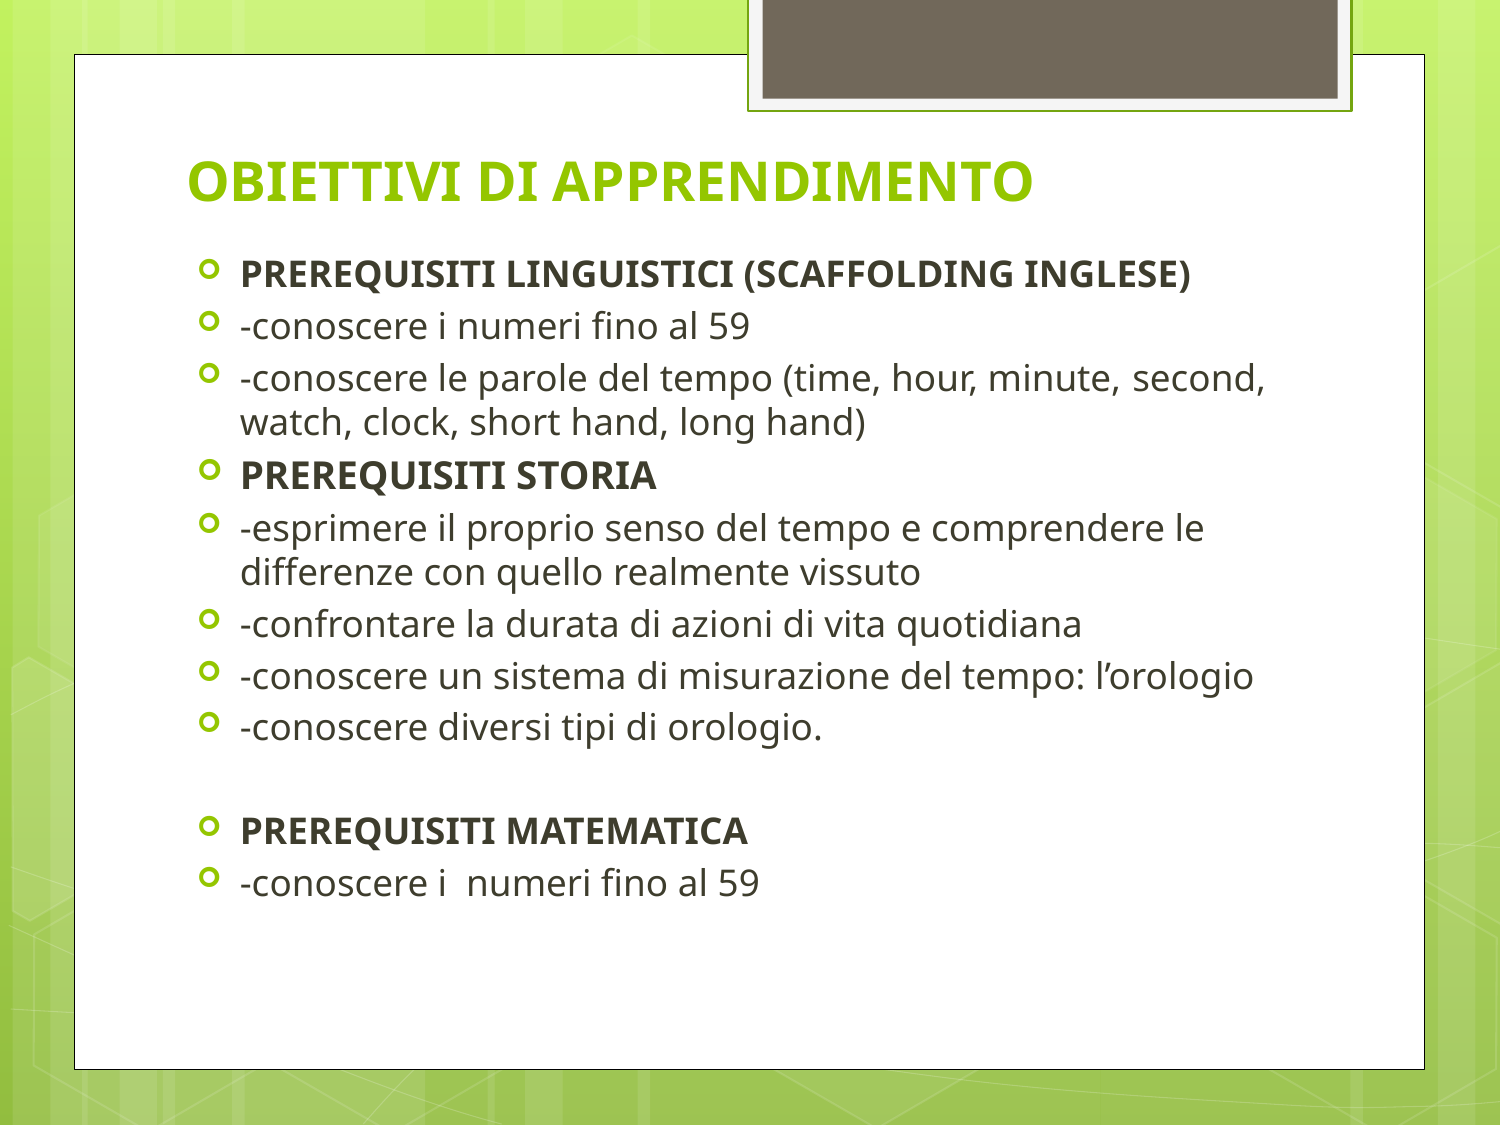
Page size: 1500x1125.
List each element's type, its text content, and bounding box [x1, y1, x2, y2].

list PREREQUISITI LINGUISTICI (SCAFFOLDING INGLESE) -conoscere i numeri fino al 59 -conoscere le parole del tempo (time, hour, minute, second, watch, clock, short hand, long hand) PREREQUISITI STORIA -esprimere il proprio senso del tempo e comprendere le differenze con quello realmente vissuto -confrontare la durata di azioni di vita quotidiana -conoscere un sistema di misurazione del tempo: l’orologio -conoscere diversi tipi di orologio. PREREQUISITI MATEMATICA -conoscere i numeri fino al 59 [171, 243, 1283, 957]
title OBIETTIVI DI APPRENDIMENTO [171, 137, 1324, 220]
